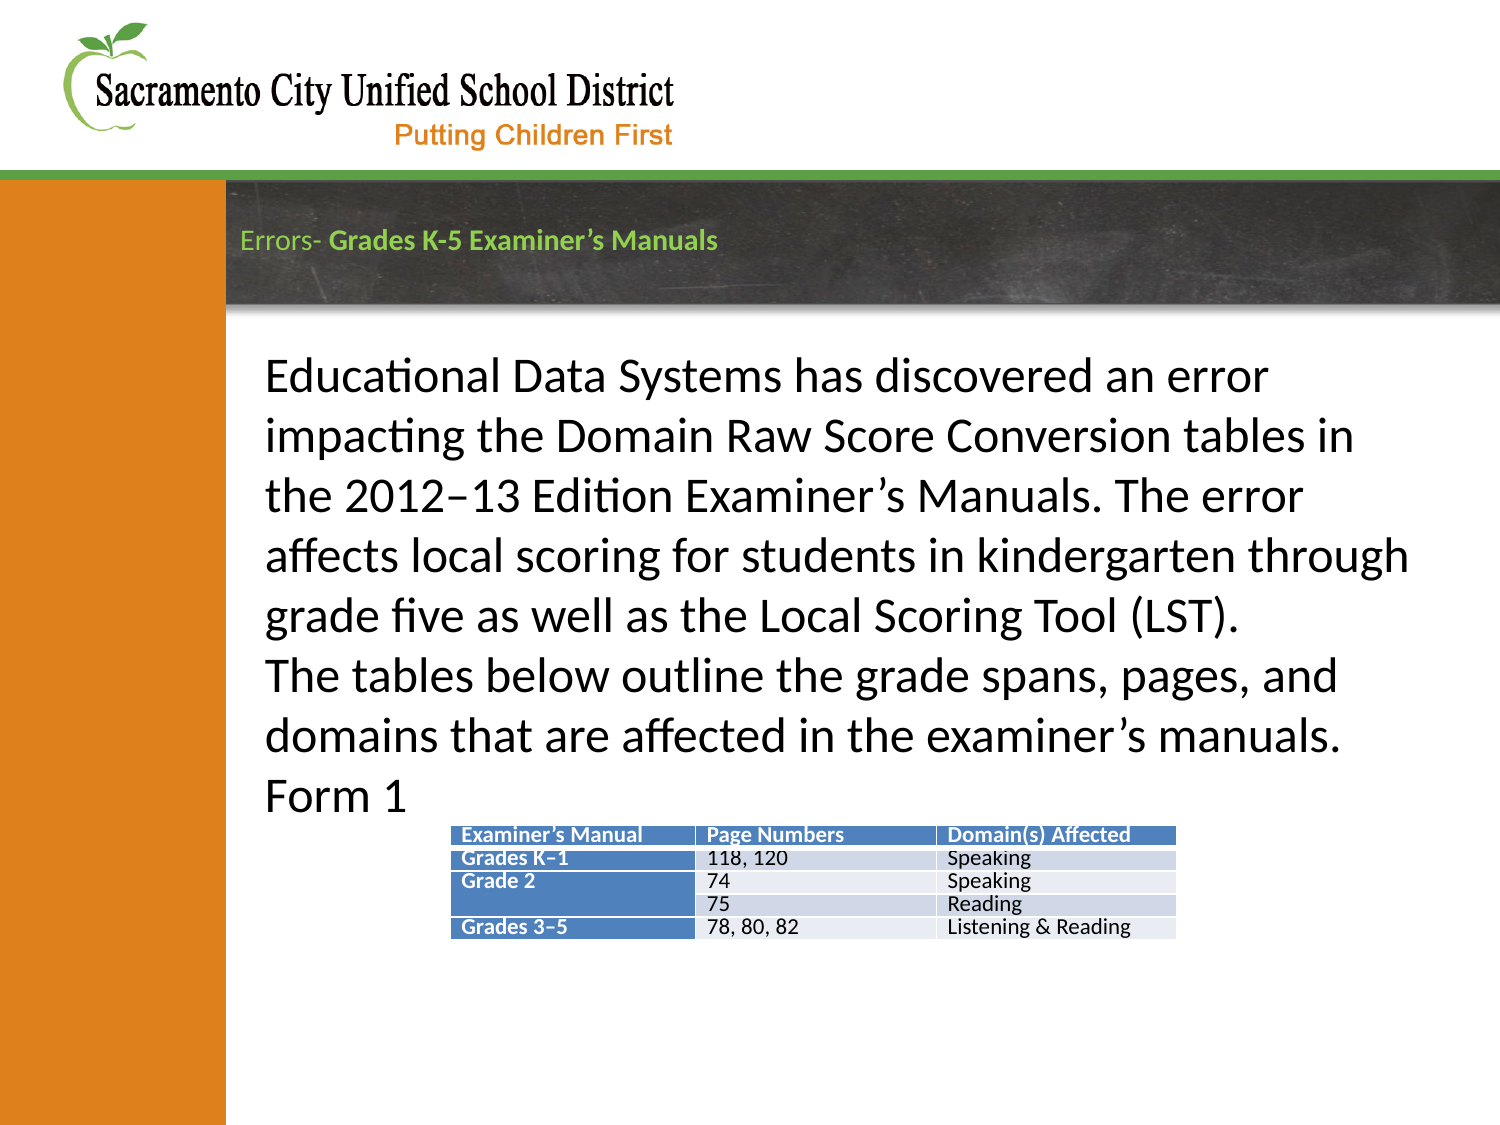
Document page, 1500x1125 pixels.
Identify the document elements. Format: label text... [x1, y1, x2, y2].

table_cell Grade 2 [451, 872, 695, 916]
table_cell 74 [696, 872, 936, 893]
table_header Examiner’s Manual [451, 830, 695, 845]
table_cell Speaking [937, 872, 1176, 893]
table_header Domain(s) Affected [937, 830, 1176, 845]
picture [0, 0, 1500, 1125]
title Errors- Grades K-5 Examiner’s Manuals [225, 212, 1500, 300]
table_cell Listening & Reading [937, 918, 1176, 939]
table_cell 78, 80, 82 [696, 918, 936, 939]
text_box Educational Data Systems has discovered an error impacting the Domain Raw Score Conversion tables in the 2012–13 Edition Examiner’s Manuals. The error affects local scoring for students in kindergarten through grade five as well as the Local Scoring Tool (LST). The tables below outline the grade spans, pages, and domains that are affected in the examiner’s manuals. Form 1 [249, 335, 1438, 830]
table_cell Grades 3–5 [451, 918, 695, 939]
table_cell 118, 120 [696, 851, 936, 870]
table_cell Reading [937, 895, 1176, 916]
table_cell Grades K–1 [451, 851, 695, 870]
table_cell Speaking [937, 851, 1176, 870]
table_cell 75 [696, 895, 936, 916]
table_header Page Numbers [696, 830, 936, 845]
